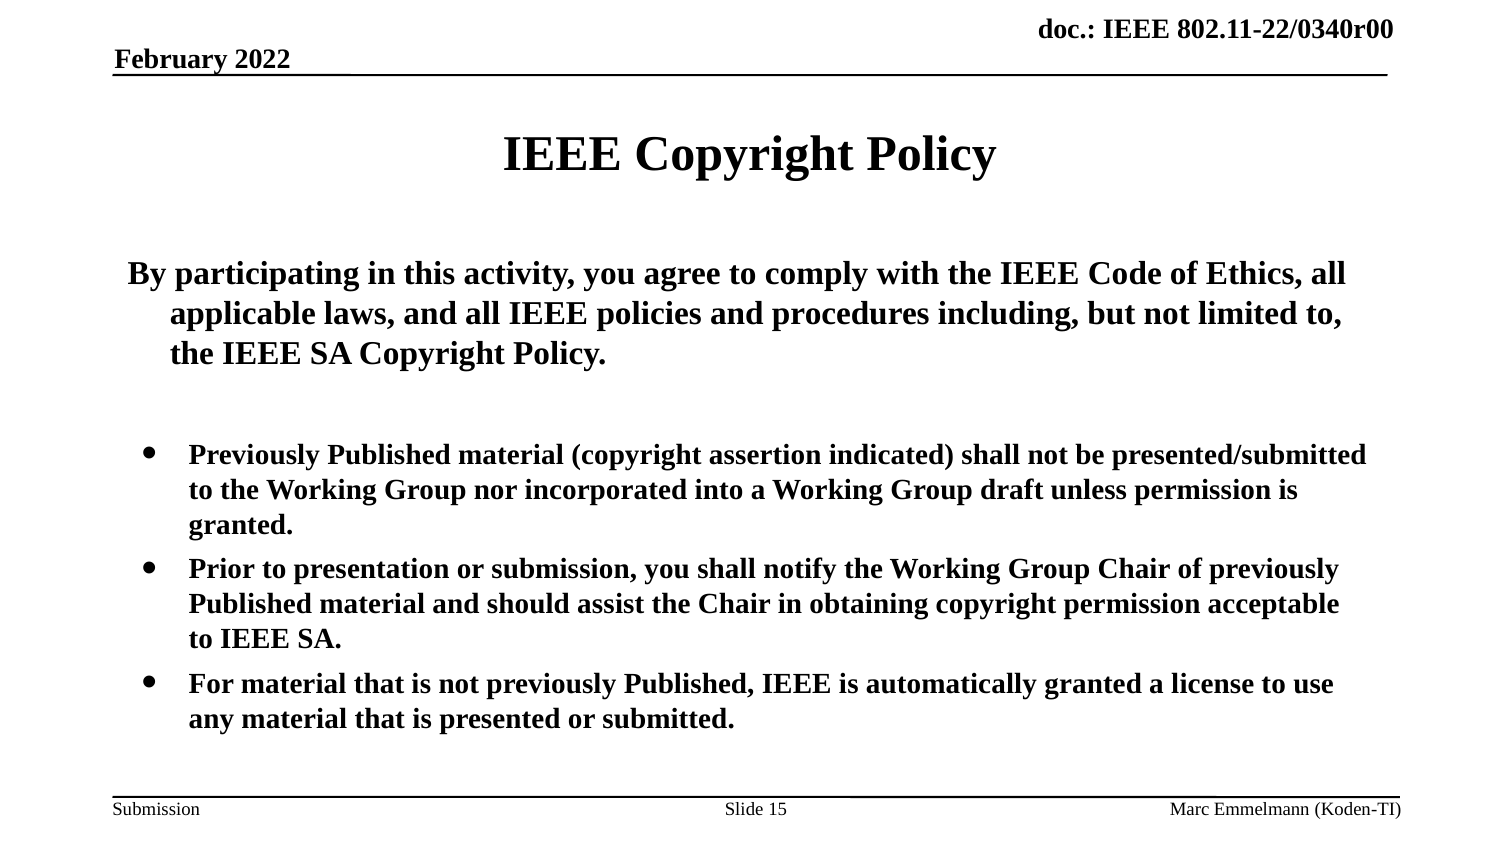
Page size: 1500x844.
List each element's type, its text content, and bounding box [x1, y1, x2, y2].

list By participating in this activity, you agree to comply with the IEEE Code of Ethics, all applicable laws, and all IEEE policies and procedures including, but not limited to, the IEEE SA Copyright Policy. Previously Published material (copyright assertion indicated) shall not be presented/submitted to the Working Group nor incorporated into a Working Group draft unless permission is granted. Prior to presentation or submission, you shall notify the Working Group Chair of previously Published material and should assist the Chair in obtaining copyright permission acceptable to IEEE SA. For material that is not previously Published, IEEE is automatically granted a license to use any material that is presented or submitted. [112, 243, 1388, 751]
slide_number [114, 40, 423, 75]
title IEEE Copyright Policy [112, 84, 1388, 216]
footer Marc Emmelmann (Koden-TI) [878, 796, 1402, 820]
slide_number Slide 15 [712, 796, 800, 842]
